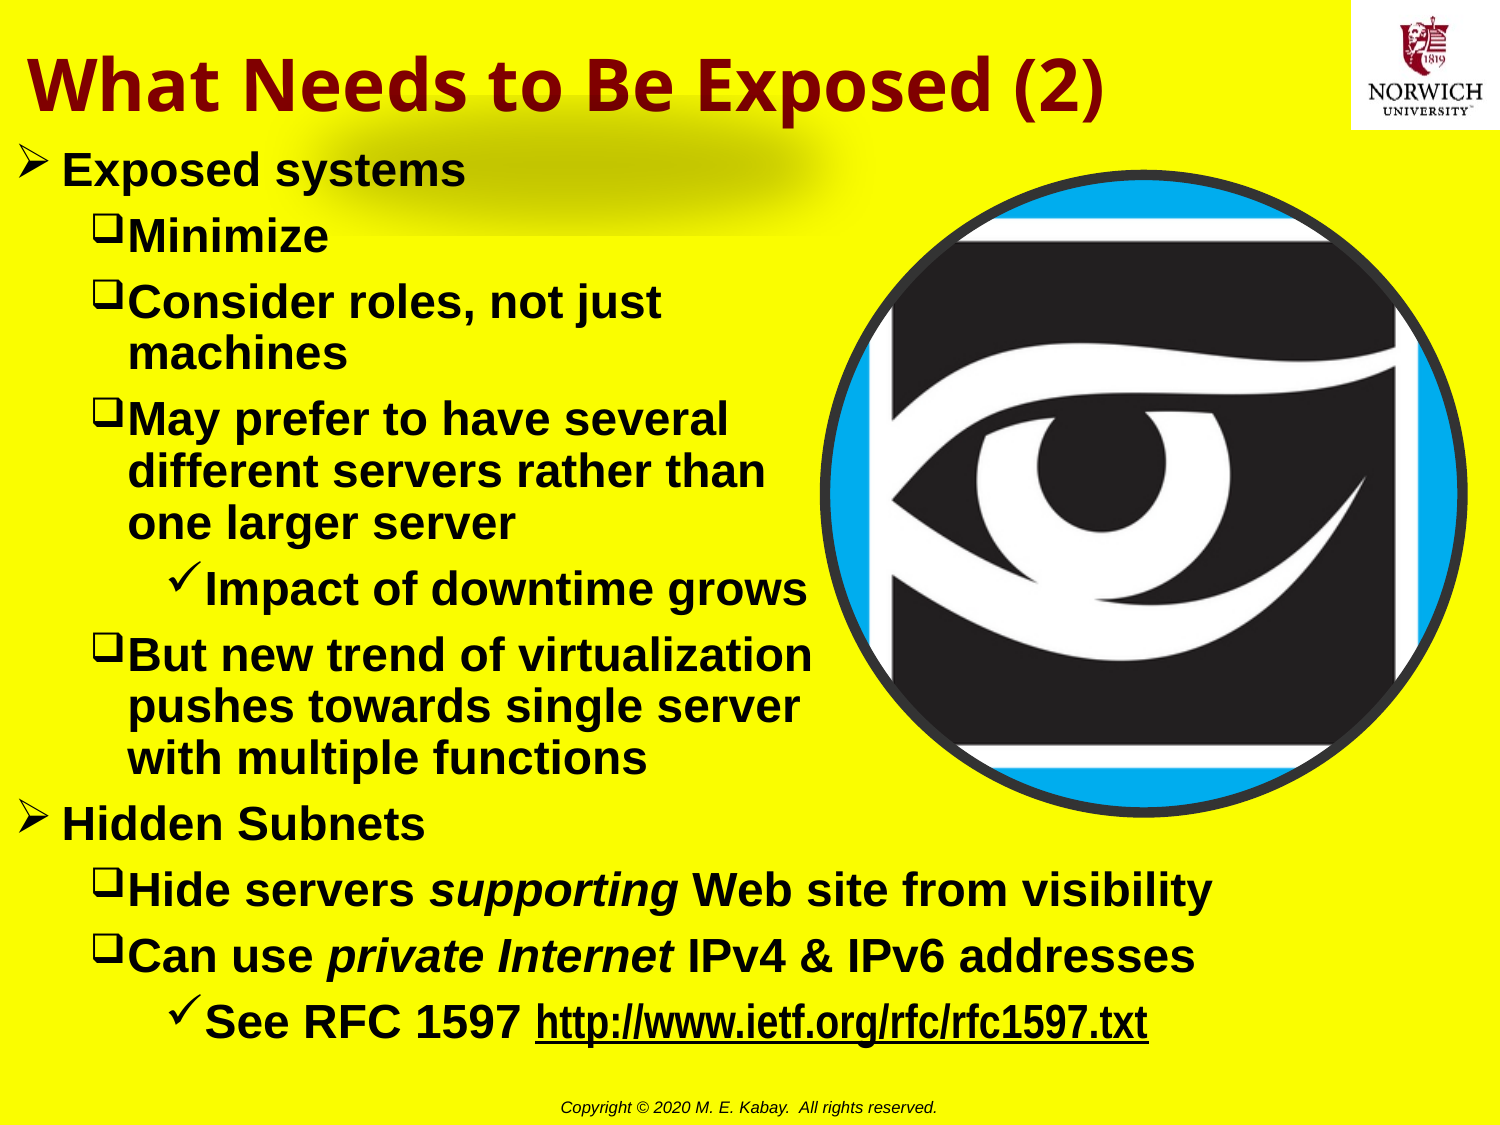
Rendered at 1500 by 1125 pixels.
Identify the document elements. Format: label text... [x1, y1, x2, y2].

title What Needs to Be Exposed (2) [11, 24, 1339, 136]
picture [824, 174, 1463, 813]
picture [1351, 0, 1500, 130]
list Exposed systems Minimize Consider roles, not just machines May prefer to have several different servers rather than one larger server Impact of downtime grows But new trend of virtualization pushes towards single server with multiple functions Hidden Subnets Hide servers supporting Web site from visibility Can use private Internet IPv4 & IPv6 addresses See RFC 1597 http://www.ietf.org/rfc/rfc1597.txt [0, 136, 1451, 1038]
